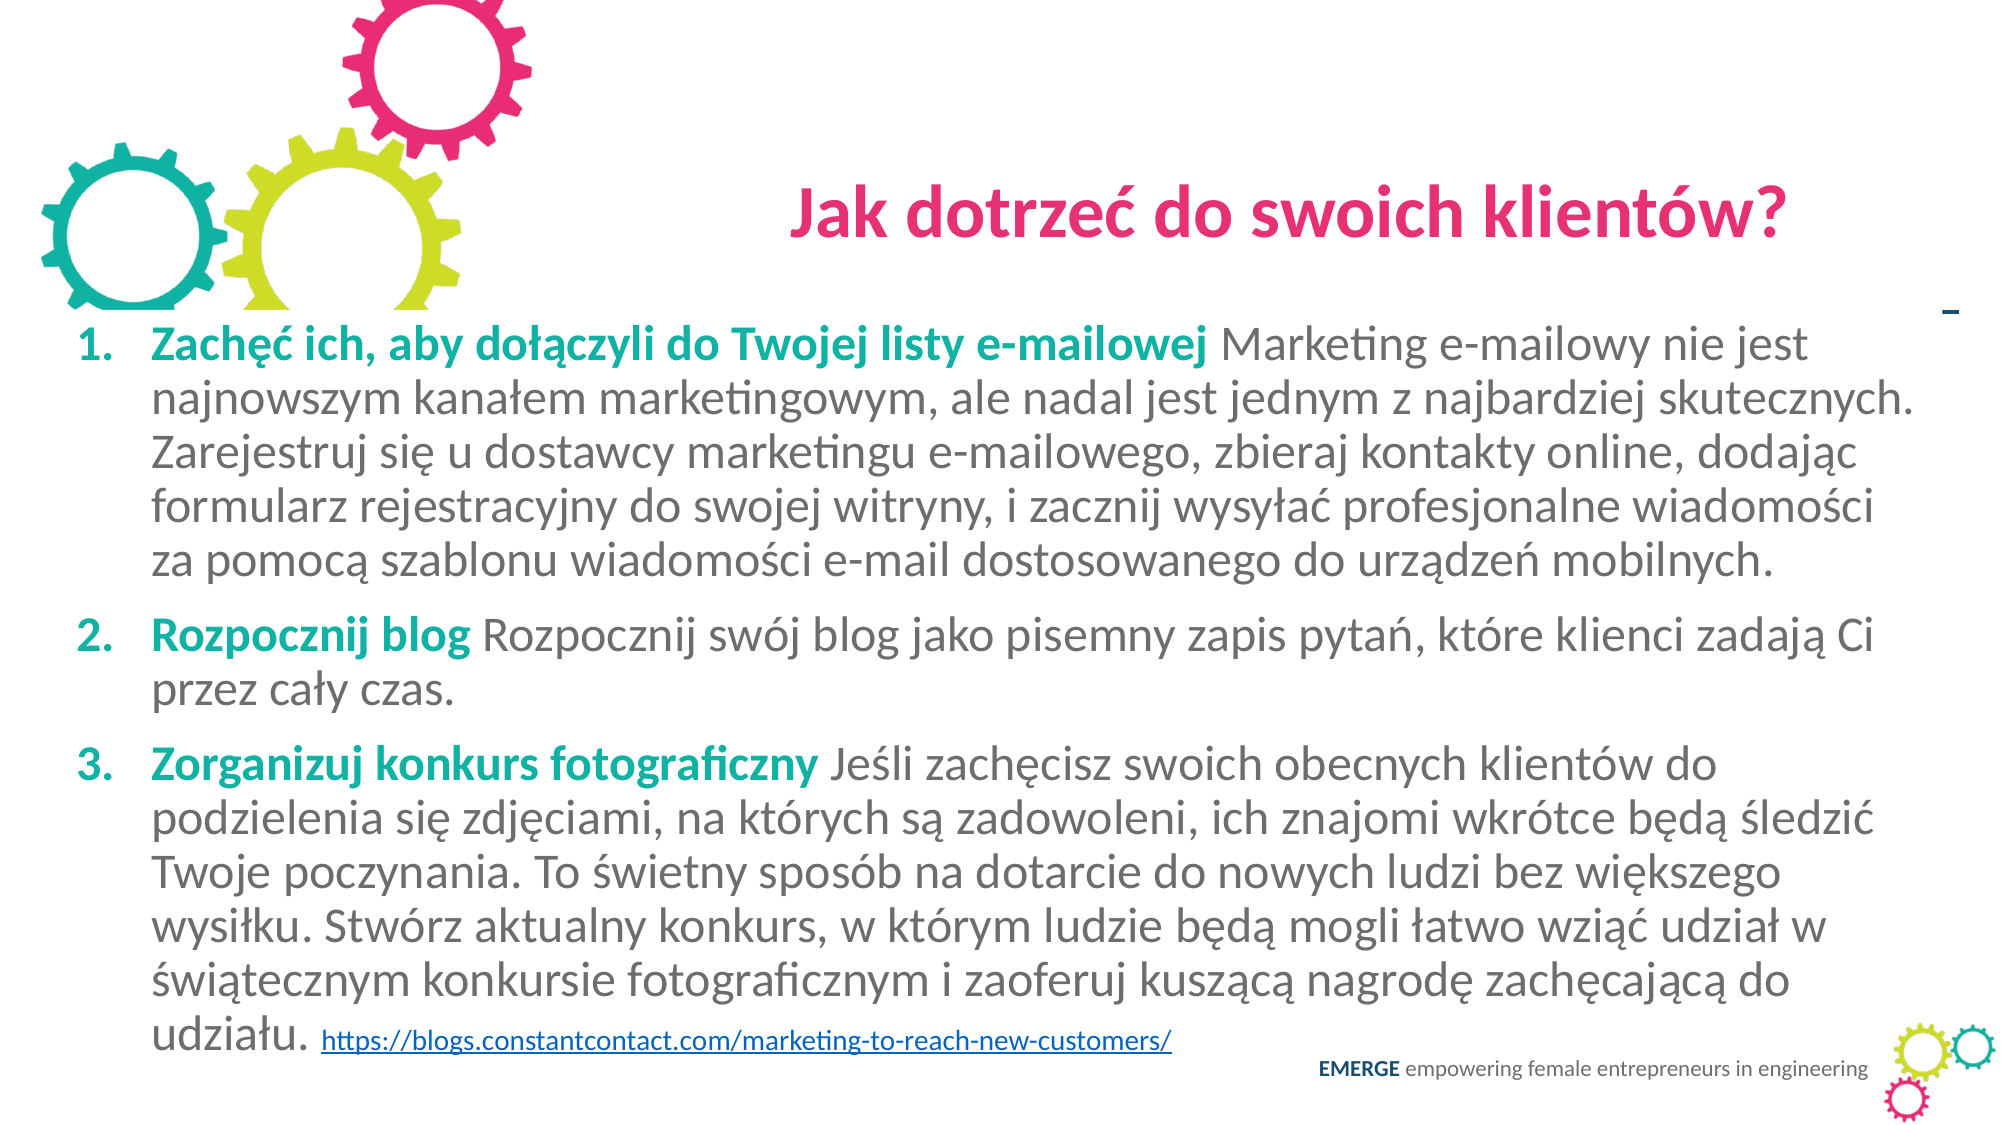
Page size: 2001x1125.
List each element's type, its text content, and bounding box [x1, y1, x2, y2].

picture [4, 0, 613, 309]
list Jak dotrzeć do swoich klientów? [682, 165, 1898, 280]
list Zachęć ich, aby dołączyli do Twojej listy e-mailowej Marketing e-mailowy nie jest najnowszym kanałem marketingowym, ale nadal jest jednym z najbardziej skutecznych. Zarejestruj się u dostawcy marketingu e-mailowego, zbieraj kontakty online, dodając formularz rejestracyjny do swojej witryny, i zacznij wysyłać profesjonalne wiadomości za pomocą szablonu wiadomości e-mail dostosowanego do urządzeń mobilnych. Rozpocznij blog Rozpocznij swój blog jako pisemny zapis pytań, które klienci zadają Ci przez cały czas. Zorganizuj konkurs fotograficzny Jeśli zachęcisz swoich obecnych klientów do podzielenia się zdjęciami, na których są zadowoleni, ich znajomi wkrótce będą śledzić Twoje poczynania. To świetny sposób na dotarcie do nowych ludzi bez większego wysiłku. Stwórz aktualny konkurs, w którym ludzie będą mogli łatwo wziąć udział w świątecznym konkursie fotograficznym i zaoferuj kuszącą nagrodę zachęcającą do udziału. https://blogs.constantcontact.com/marketing-to-reach-new-customers/ [61, 309, 1943, 963]
picture [1865, 995, 2001, 1125]
